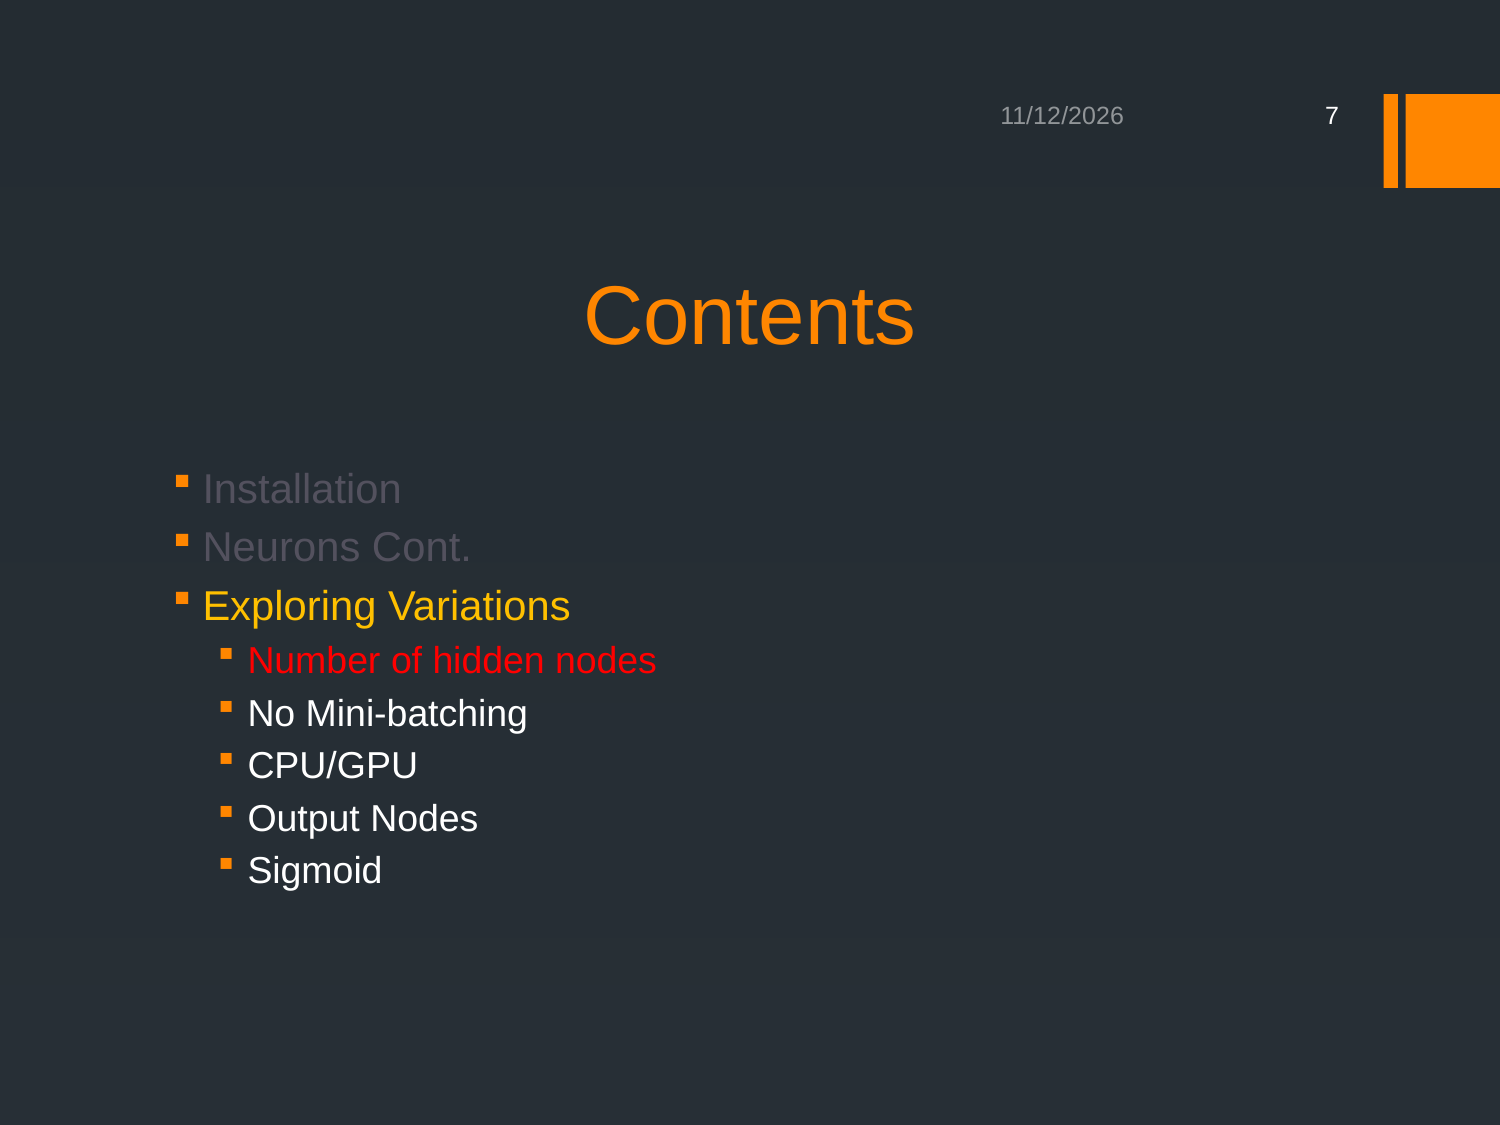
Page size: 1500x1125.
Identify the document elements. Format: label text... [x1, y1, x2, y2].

title Contents [150, 253, 1350, 443]
list Installation Neurons Cont. Exploring Variations Number of hidden nodes No Mini-batching CPU/GPU Output Nodes Sigmoid [150, 454, 1350, 1035]
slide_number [985, 90, 1181, 139]
slide_number 7 [1199, 90, 1355, 140]
